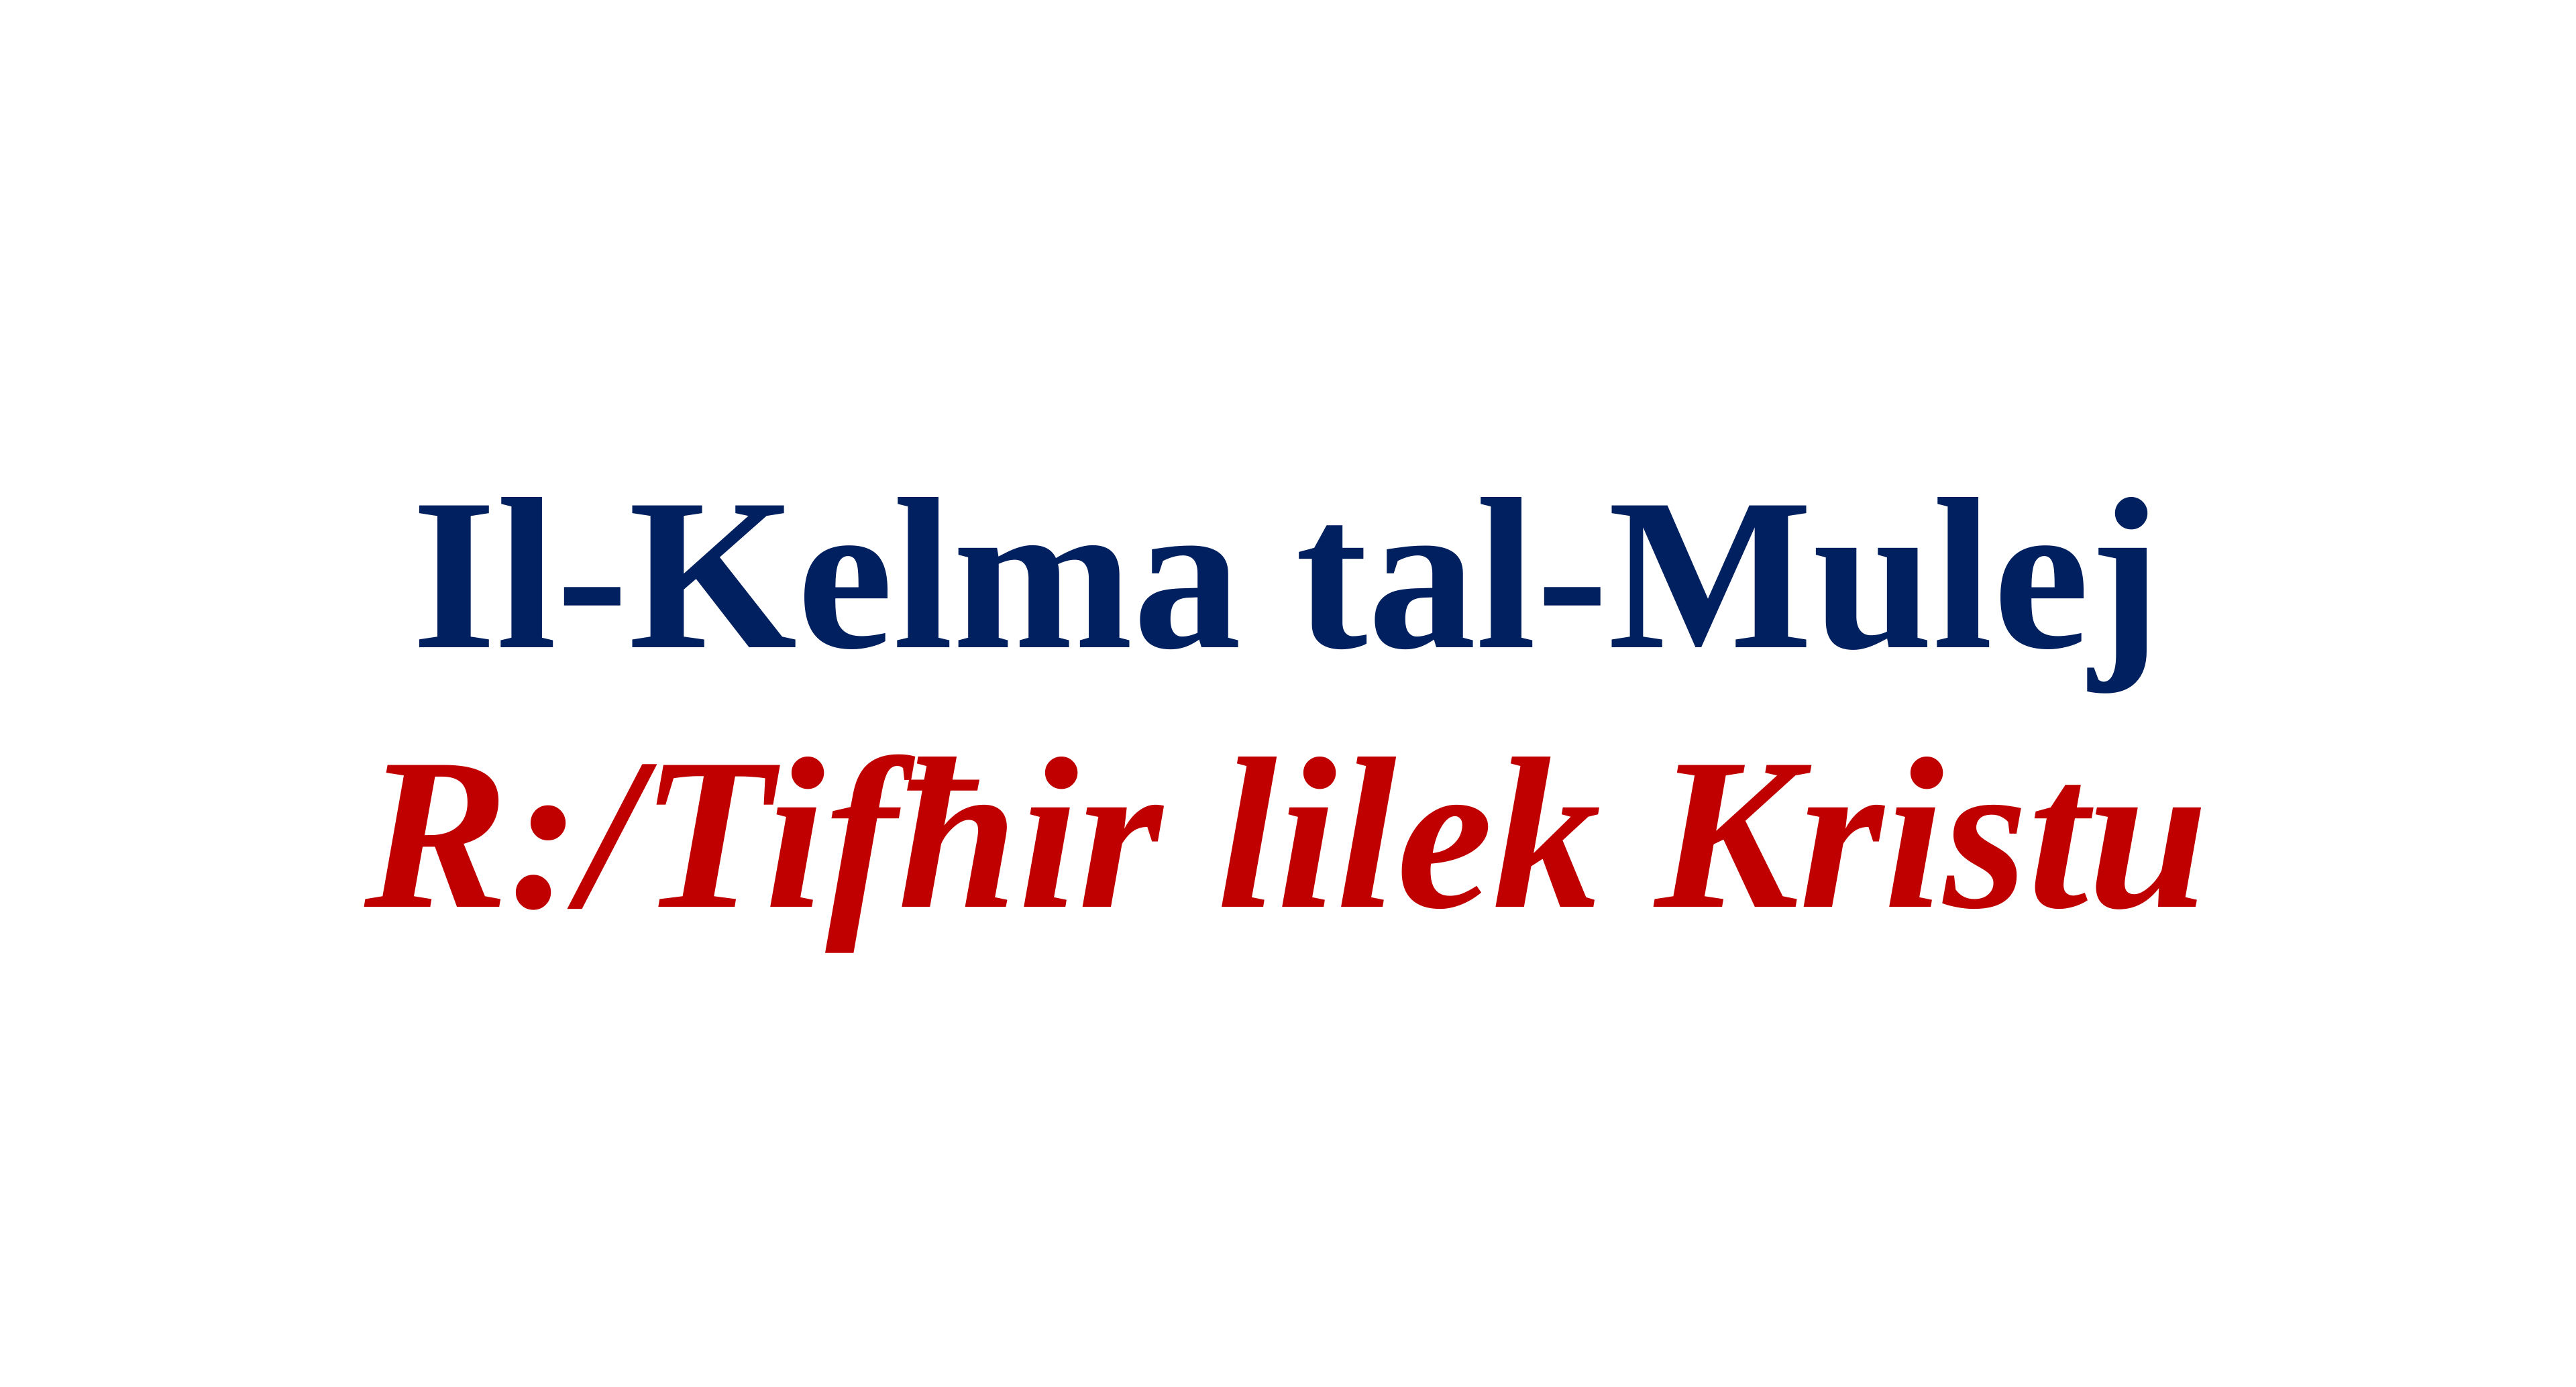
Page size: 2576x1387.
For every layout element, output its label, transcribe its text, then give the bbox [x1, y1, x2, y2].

text_box Il-Kelma tal-Mulej R:/Tifħir lilek Kristu [69, 419, 2506, 962]
